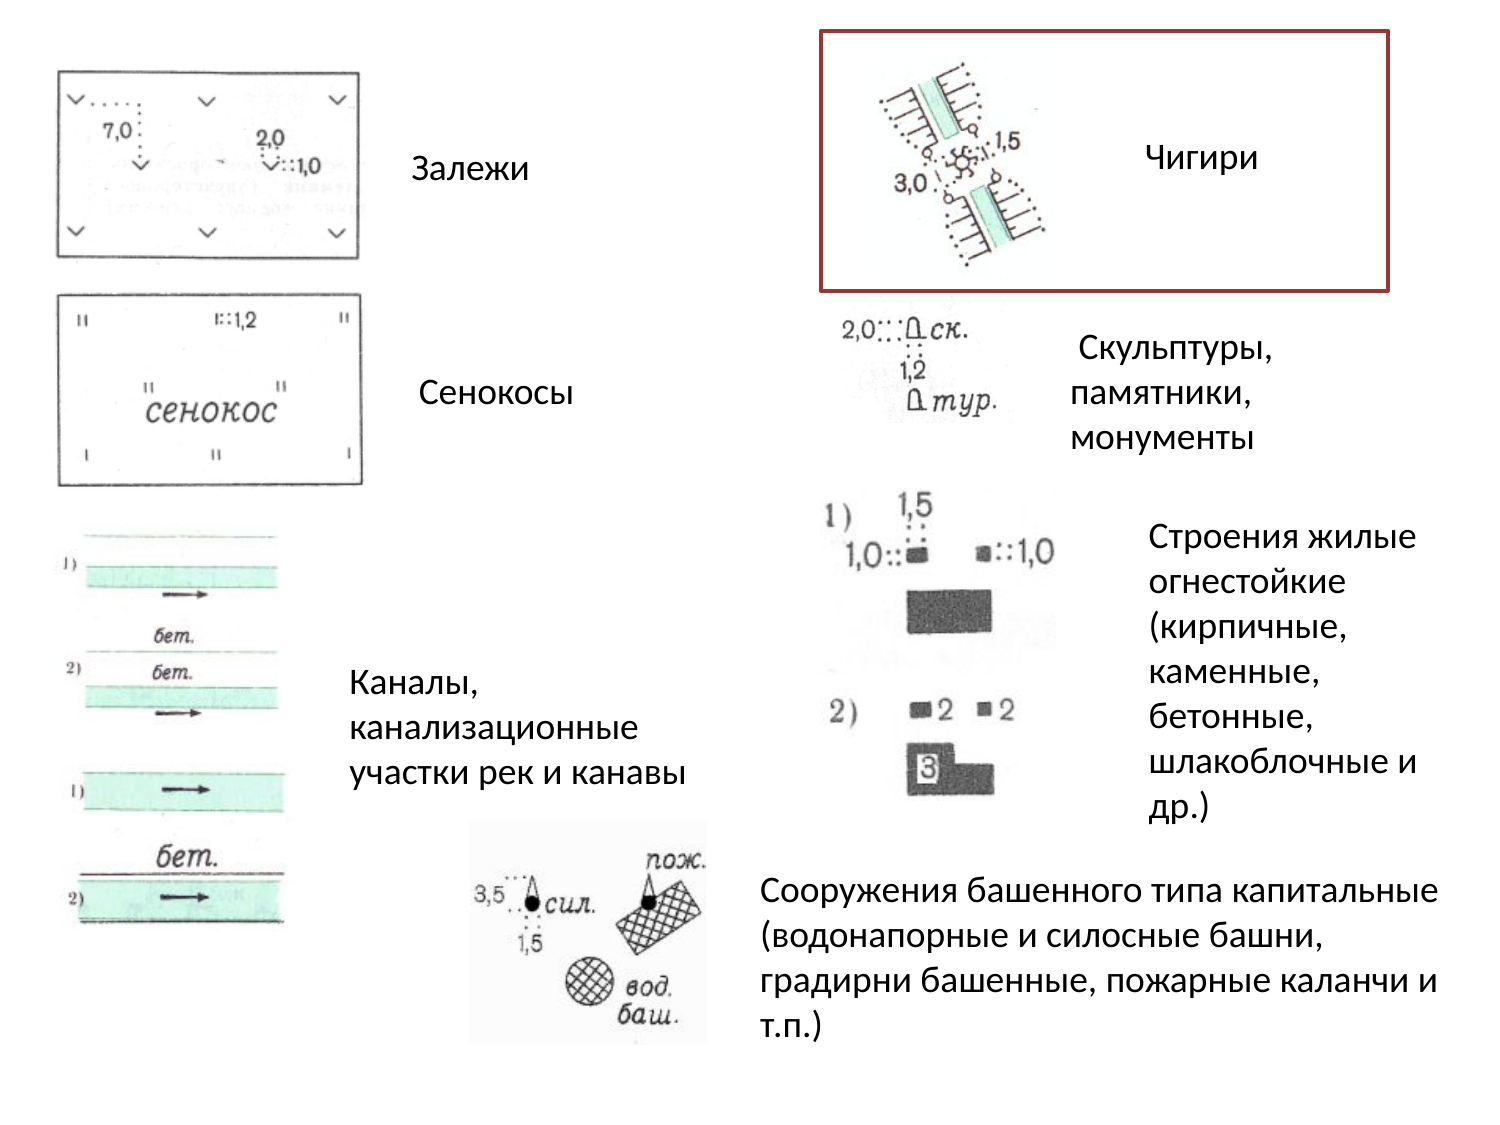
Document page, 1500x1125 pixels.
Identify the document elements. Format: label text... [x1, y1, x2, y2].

picture [52, 66, 366, 265]
text_box Сооружения башенного типа капитальные (водонапорные и силосные башни, градирни башенные, пожарные каланчи и т.п.) [745, 857, 1496, 1053]
text_box Каналы, канализационные участки рек и канавы [334, 649, 727, 799]
picture [824, 296, 1016, 424]
text_box Залежи [396, 135, 546, 195]
picture [60, 762, 294, 933]
picture [820, 487, 1056, 801]
picture [867, 56, 1056, 281]
text_box [819, 29, 1390, 293]
text_box Скульптуры, памятники, монументы [1055, 314, 1388, 464]
picture [470, 819, 706, 1045]
text_box Сенокосы [395, 359, 609, 420]
picture [52, 524, 288, 726]
picture [52, 290, 366, 490]
text_box Строения жилые огнестойкие (кирпичные, каменные, бетонные, шлакоблочные и др.) [1133, 503, 1447, 834]
